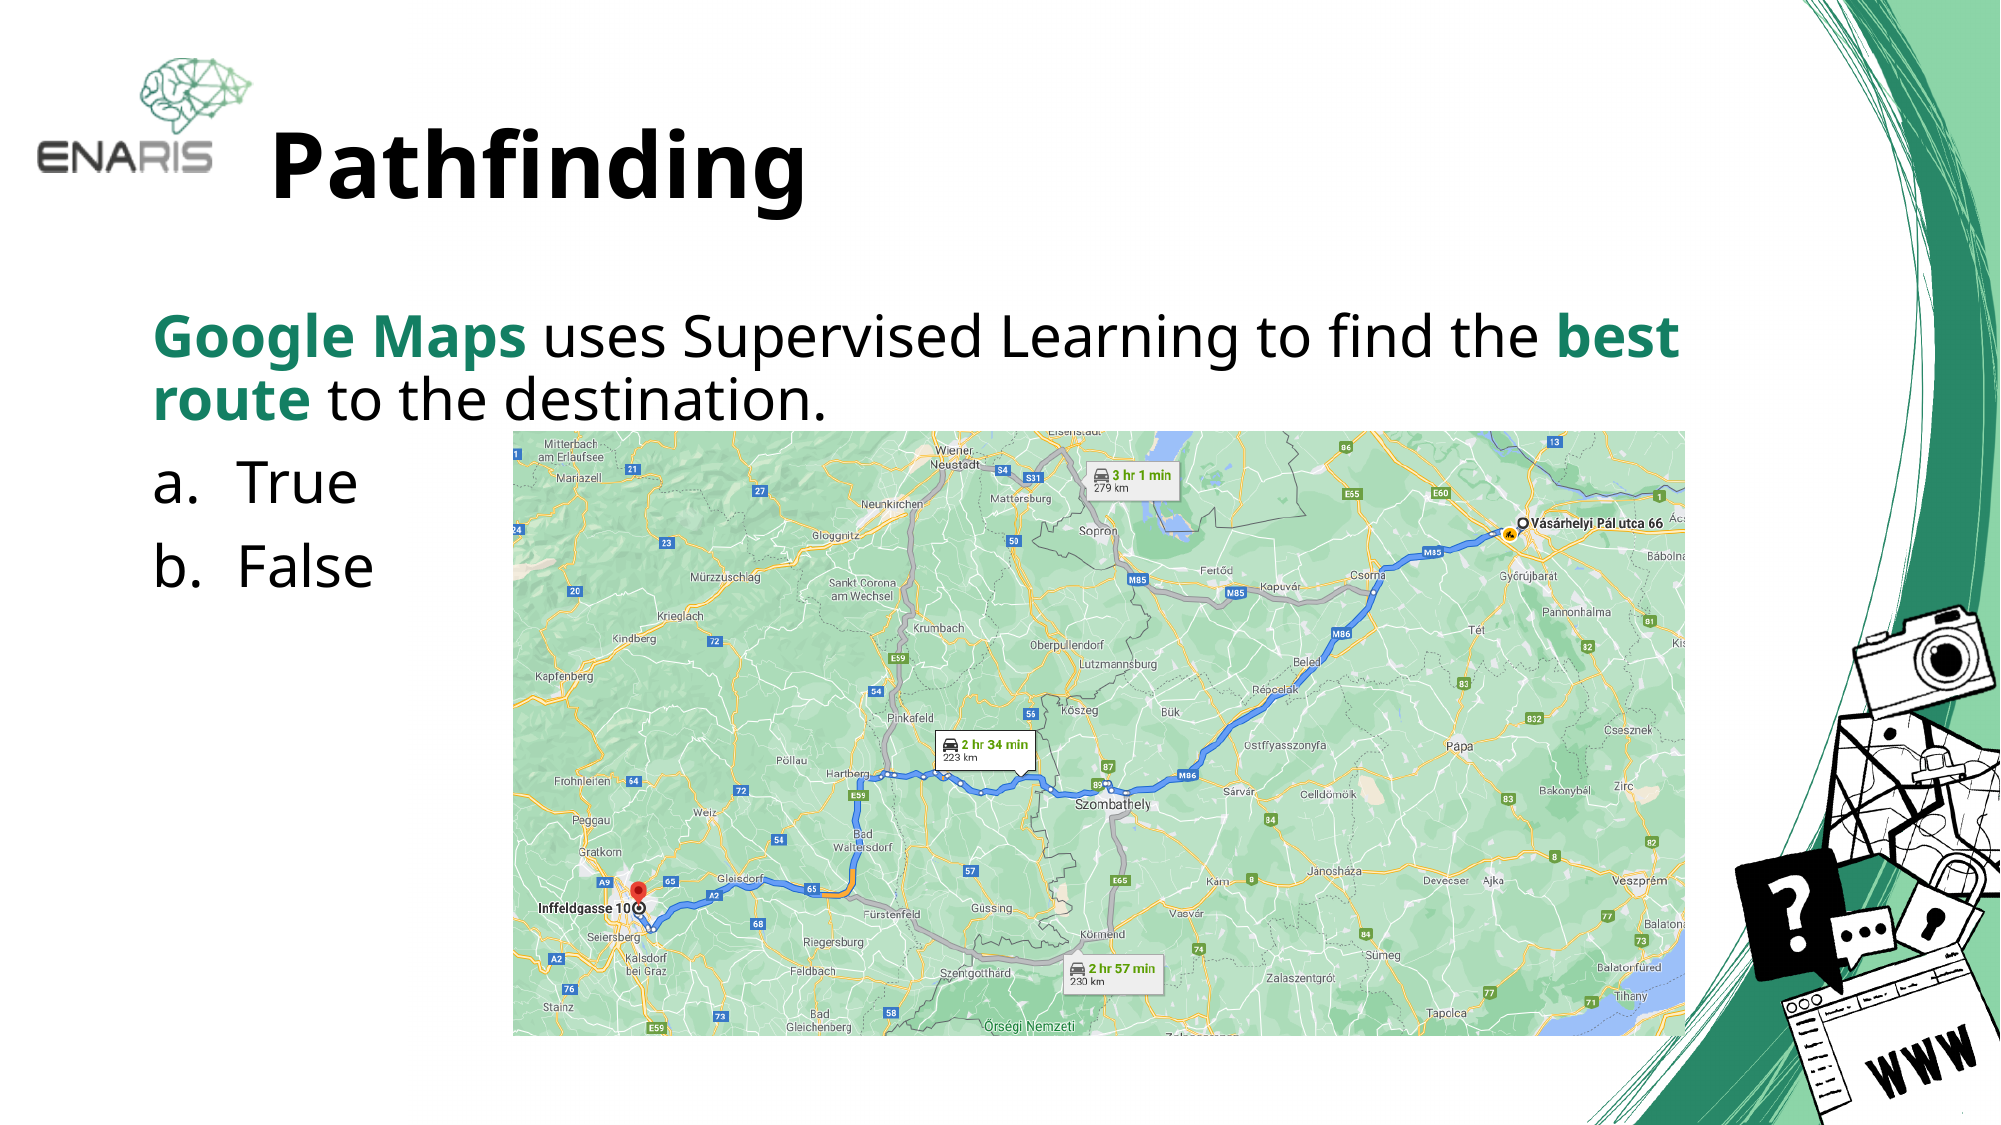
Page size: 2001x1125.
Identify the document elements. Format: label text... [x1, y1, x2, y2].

picture [37, 58, 254, 173]
title Pathfinding [253, 59, 1863, 278]
picture [408, 0, 2000, 1125]
list Google Maps uses Supervised Learning to find the best route to the destination. True False [137, 299, 1731, 1014]
